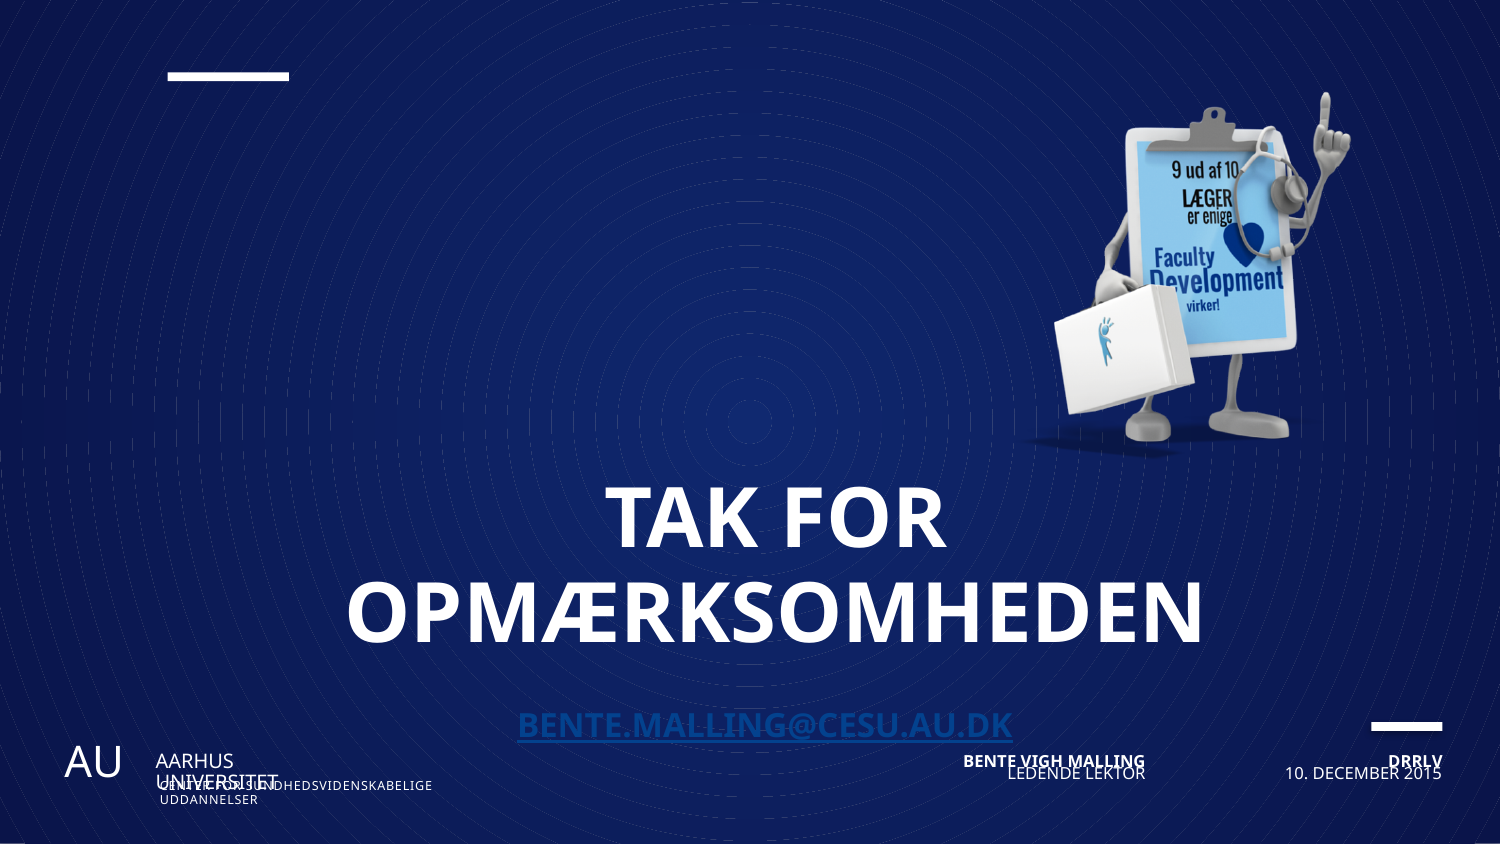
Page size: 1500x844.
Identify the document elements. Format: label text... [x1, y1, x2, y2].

title Tak for opmærksomheden Bente.Malling@cesu.au.dk [188, 471, 1364, 664]
picture [1003, 67, 1409, 472]
